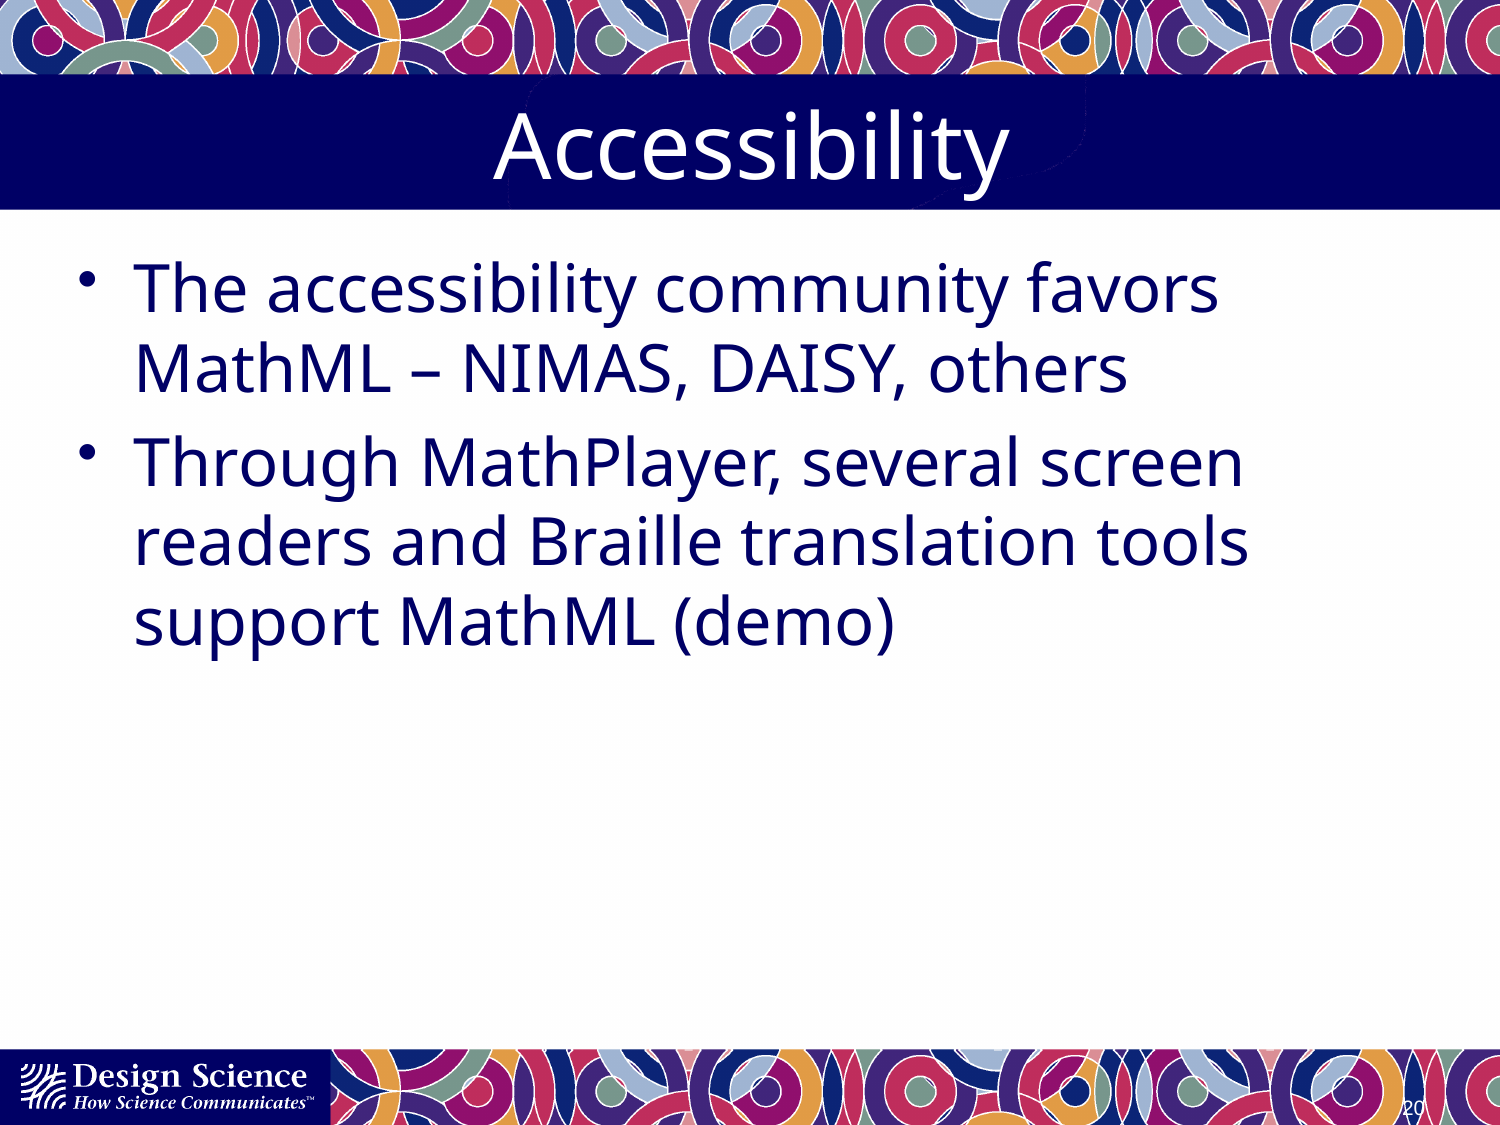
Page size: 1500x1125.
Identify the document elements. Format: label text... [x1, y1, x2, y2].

slide_number 20 [1074, 1041, 1425, 1120]
list The accessibility community favors MathML – NIMAS, DAISY, others Through MathPlayer, several screen readers and Braille translation tools support MathML (demo) [62, 238, 1443, 1007]
picture [0, 0, 1500, 1125]
title Accessibility [23, 75, 1481, 210]
